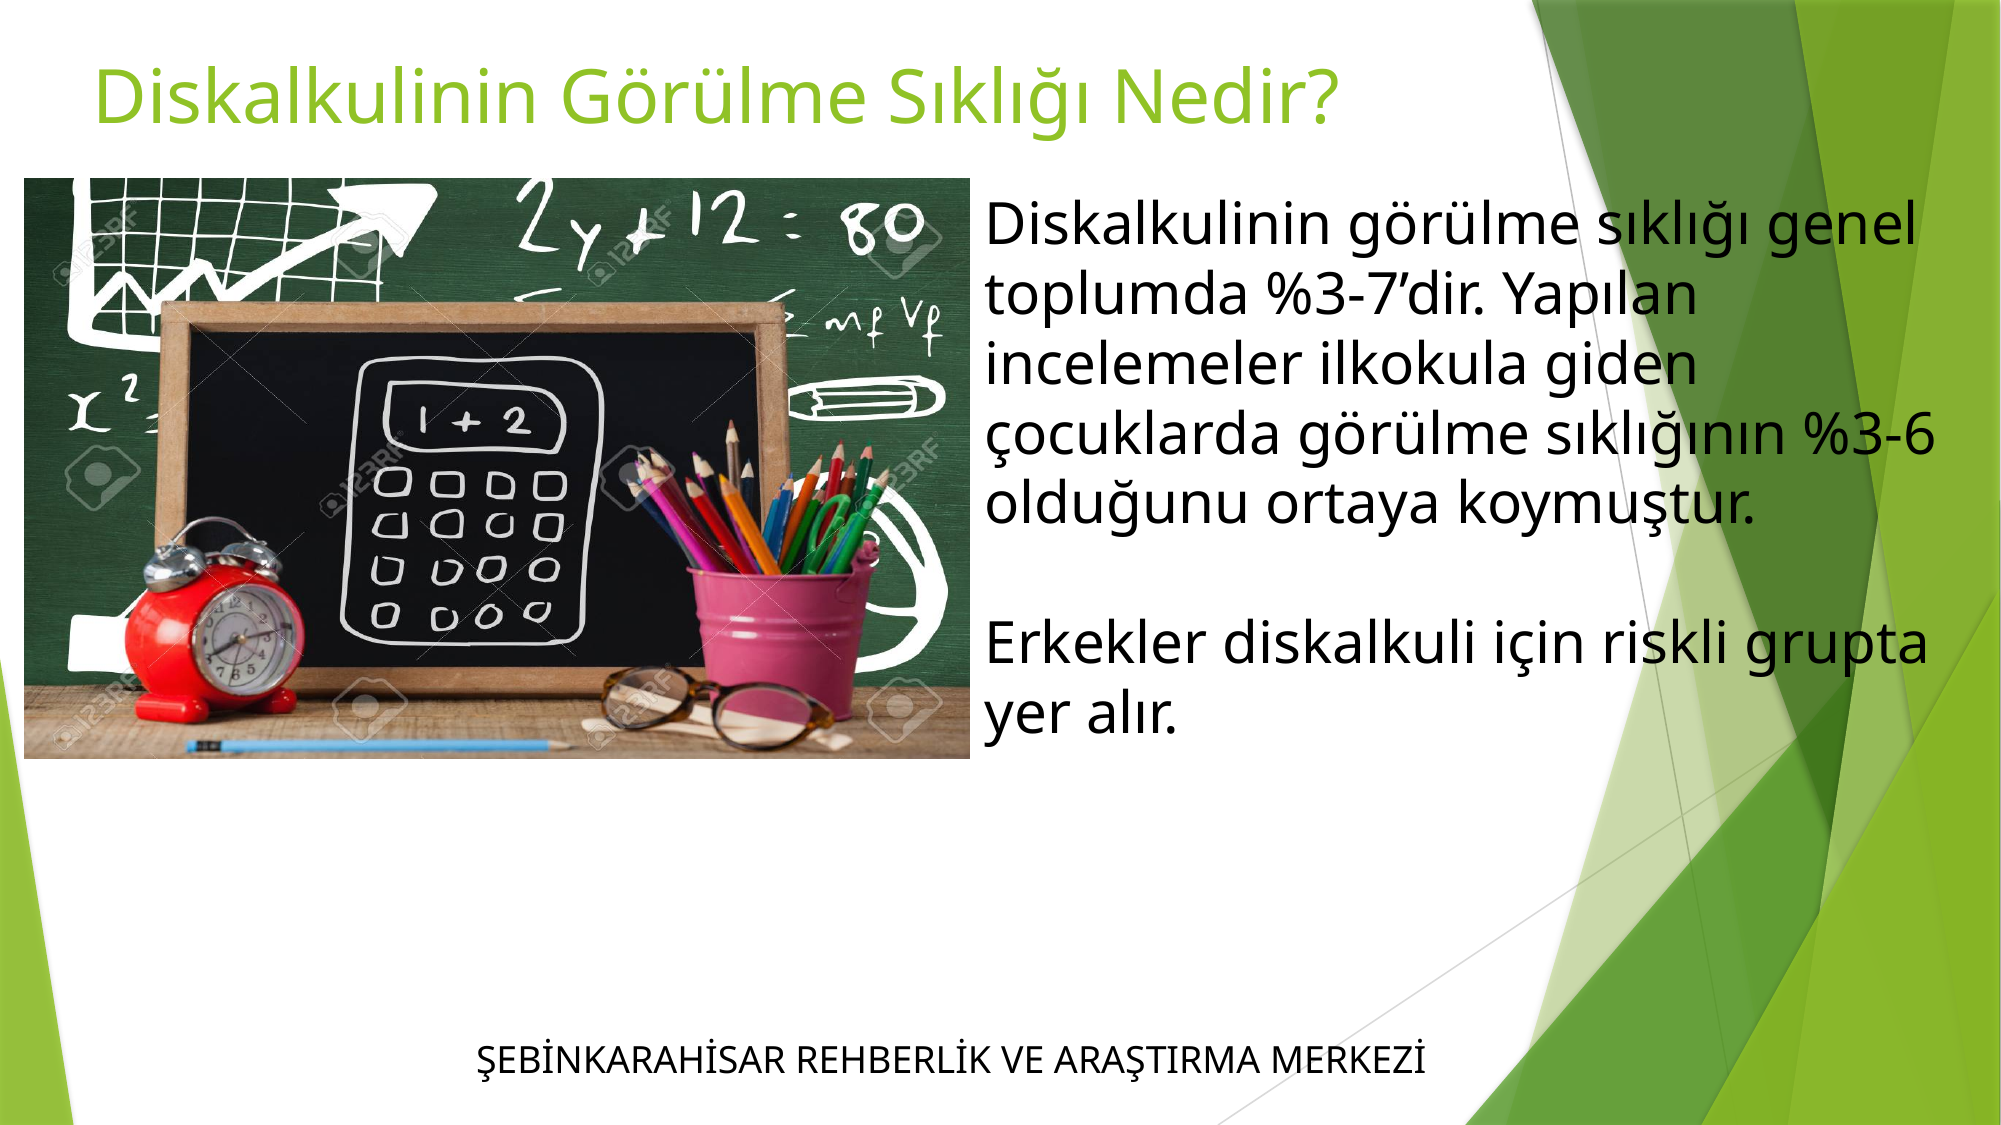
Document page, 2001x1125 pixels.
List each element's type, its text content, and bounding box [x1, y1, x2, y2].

title Diskalkulinin Görülme Sıklığı Nedir? [77, 41, 1488, 178]
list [24, 177, 971, 760]
text_box ŞEBİNKARAHİSAR REHBERLİK VE ARAŞTIRMA MERKEZİ [461, 1028, 1442, 1089]
text_box Diskalkulinin görülme sıklığı genel toplumda %3-7’dir. Yapılan incelemeler ilkokula giden çocuklarda görülme sıklığının %3-6 olduğunu ortaya koymuştur. Erkekler diskalkuli için riskli grupta yer alır. [972, 178, 1970, 753]
